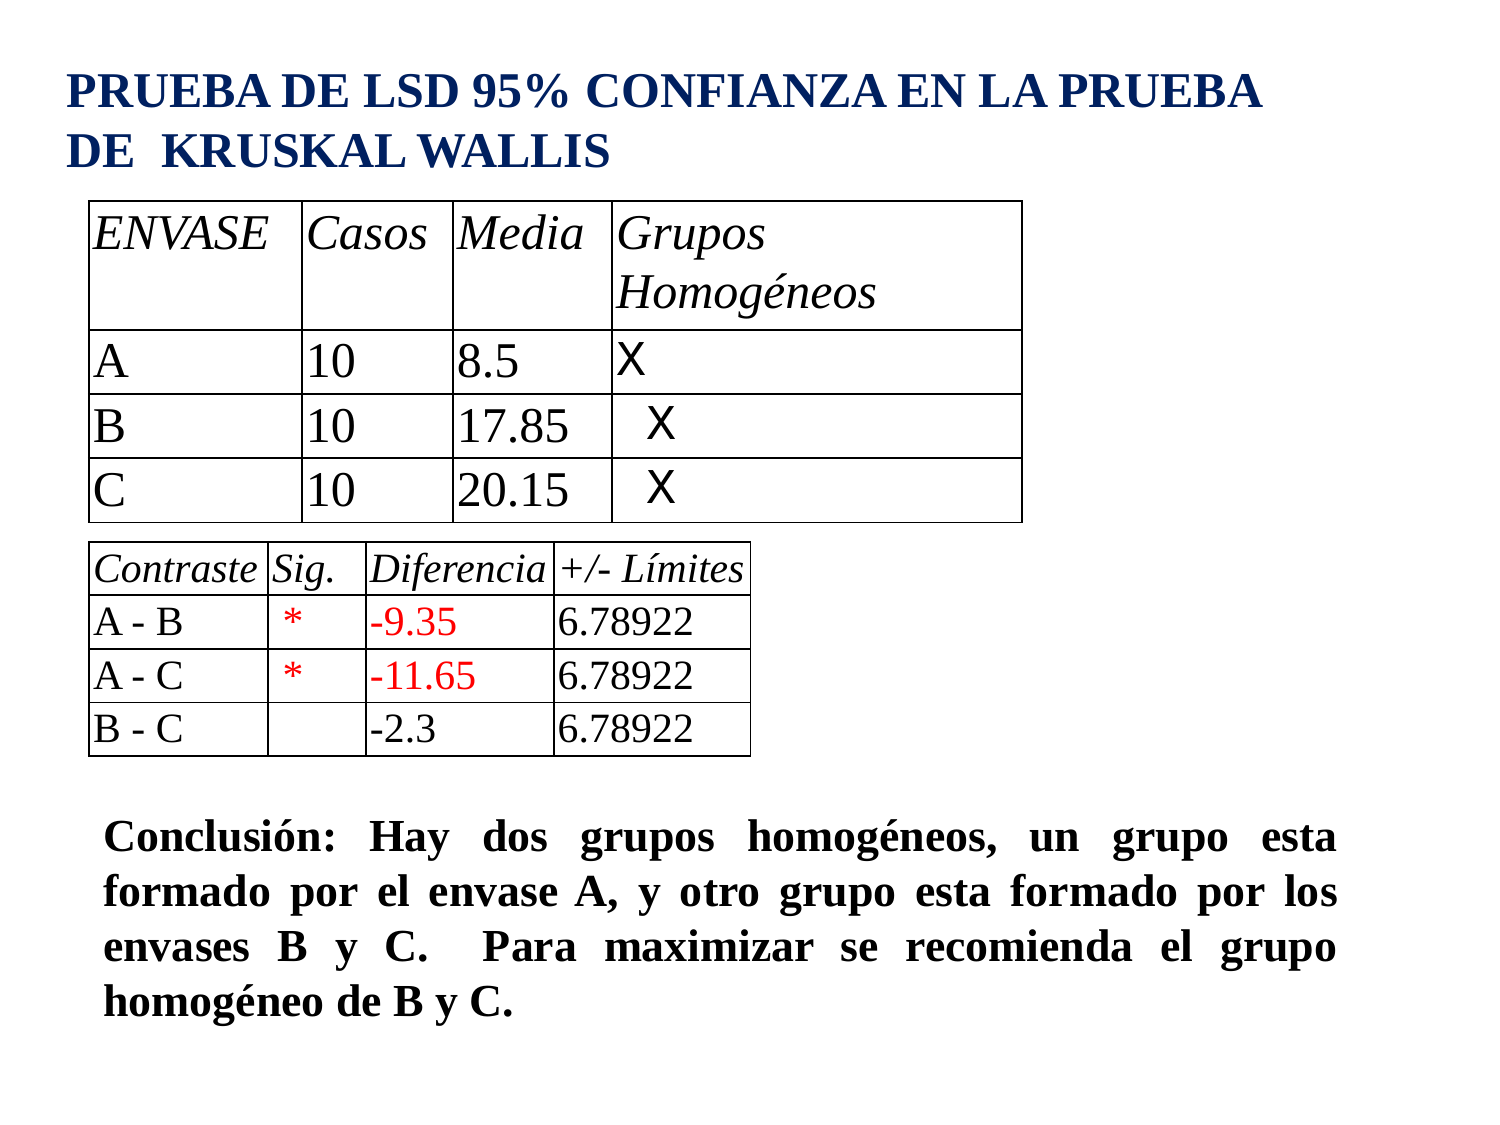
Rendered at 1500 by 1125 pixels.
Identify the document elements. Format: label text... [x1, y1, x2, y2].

table_cell X [613, 459, 1021, 522]
table_cell 10 [303, 459, 452, 522]
table_cell 10 [303, 395, 452, 457]
table_cell 6.78922 [555, 650, 750, 702]
text_box Conclusión: Hay dos grupos homogéneos, un grupo esta formado por el envase A, y otro grupo esta formado por los envases B y C. Para maximizar se recomienda el grupo homogéneo de B y C. [88, 798, 1354, 1034]
table_header Grupos Homogéneos [613, 202, 1021, 329]
table_header Casos [303, 202, 452, 329]
table_header ENVASE [90, 202, 301, 329]
table_cell C [90, 459, 301, 522]
table_header Diferencia [367, 543, 553, 594]
table_cell -9.35 [367, 596, 553, 648]
table_cell 10 [303, 331, 452, 393]
table_cell 20.15 [454, 459, 611, 522]
table_header +/- Límites [555, 543, 750, 594]
table_header Media [454, 202, 611, 329]
table_cell 6.78922 [555, 596, 750, 648]
table_cell * [269, 596, 365, 648]
table_cell X [613, 395, 1021, 457]
table_cell [269, 703, 365, 710]
table_cell A [90, 331, 301, 393]
table_cell A - C [90, 650, 267, 702]
table_cell -2.3 [367, 703, 553, 710]
table_cell A - B [90, 596, 267, 648]
table_cell B - C [90, 703, 267, 755]
table_cell 8.5 [454, 331, 611, 393]
table_header Sig. [269, 543, 365, 594]
text_box PRUEBA DE LSD 95% CONFIANZA EN LA PRUEBA DE KRUSKAL WALLIS [52, 50, 1317, 185]
table_cell 6.78922 [555, 703, 750, 710]
table_header Contraste [90, 543, 267, 594]
table_cell 17.85 [454, 395, 611, 457]
table_cell B [90, 395, 301, 457]
text_box [207, 710, 904, 786]
table_cell -11.65 [367, 650, 553, 702]
table_cell * [269, 650, 365, 702]
table_cell X [613, 331, 1021, 393]
